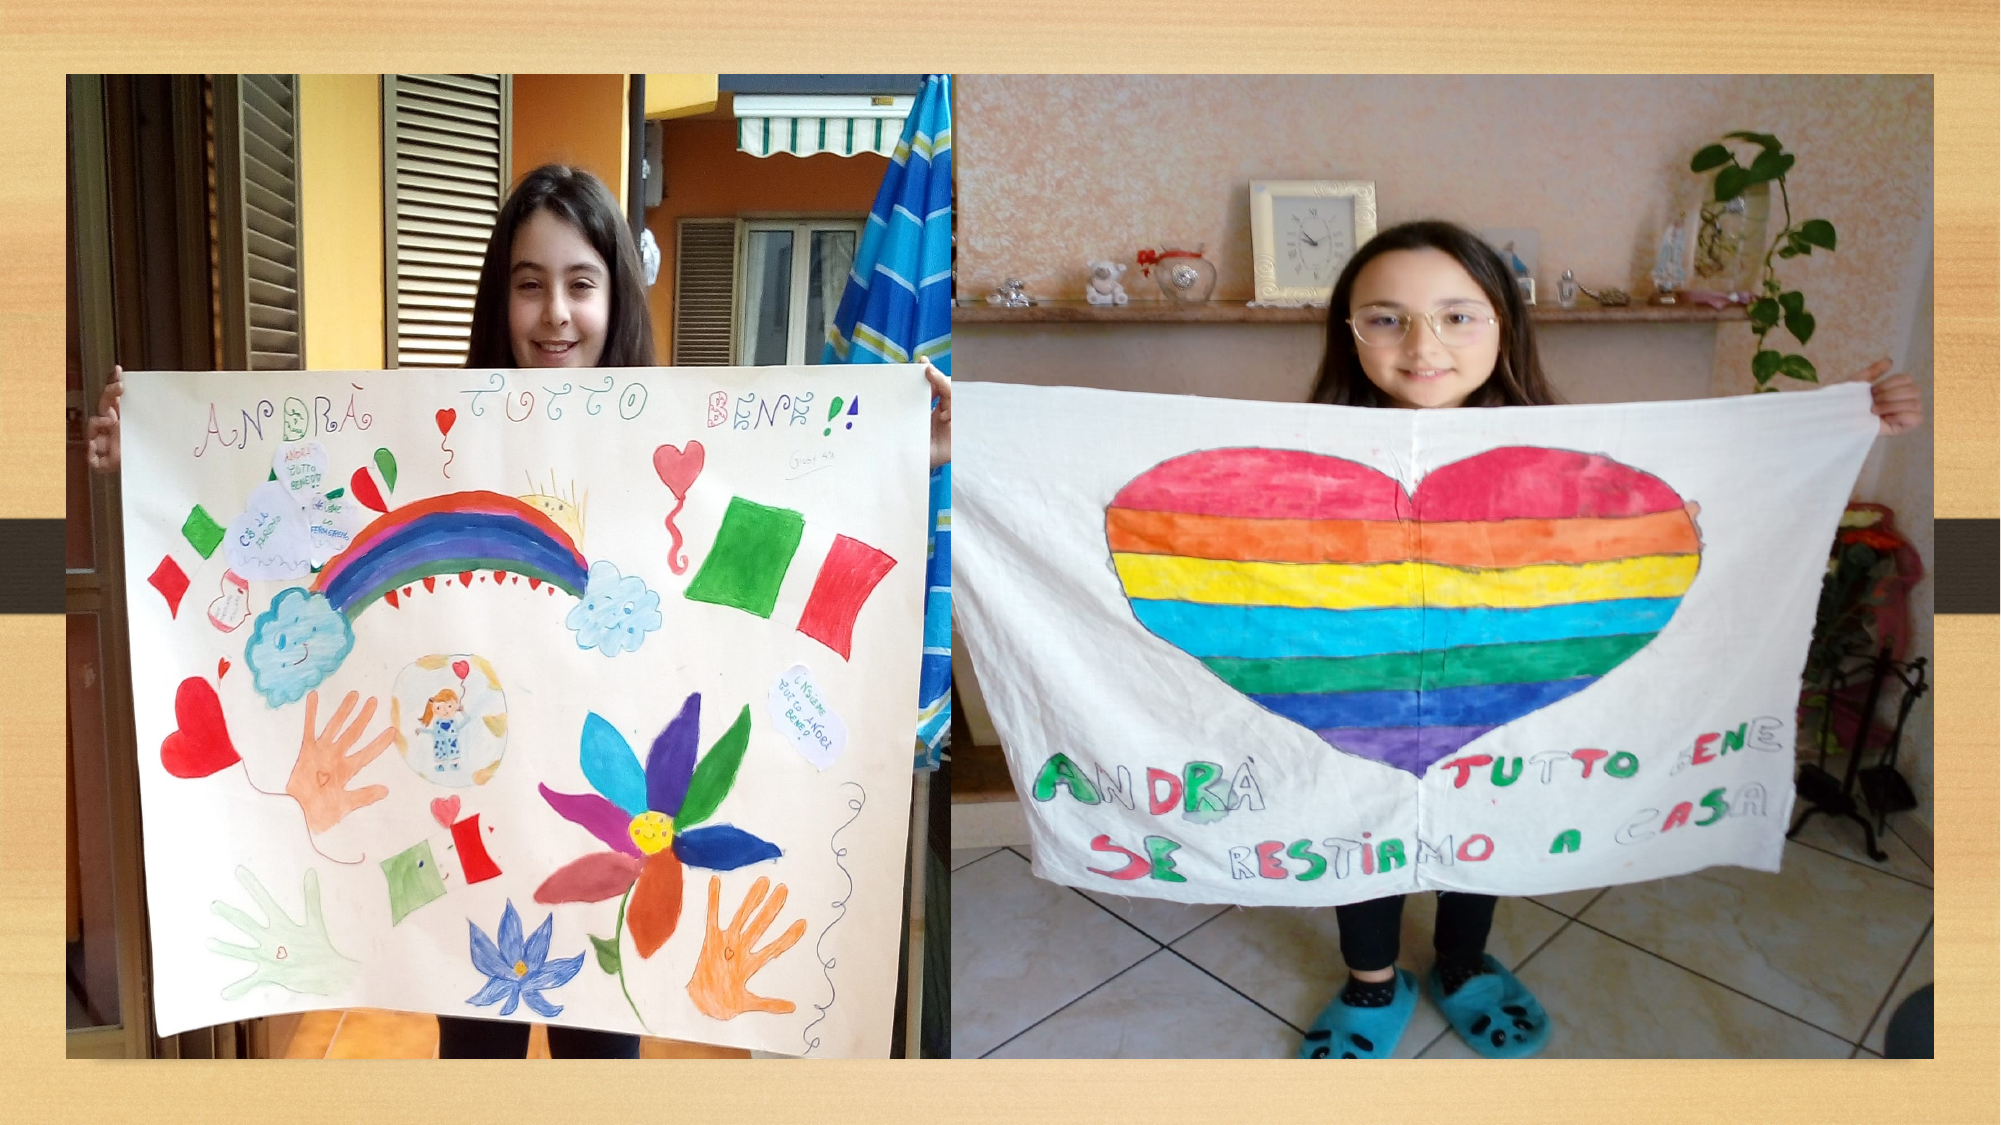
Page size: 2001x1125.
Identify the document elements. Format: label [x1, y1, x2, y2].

list [66, 74, 951, 1059]
picture [0, 0, 2001, 1125]
